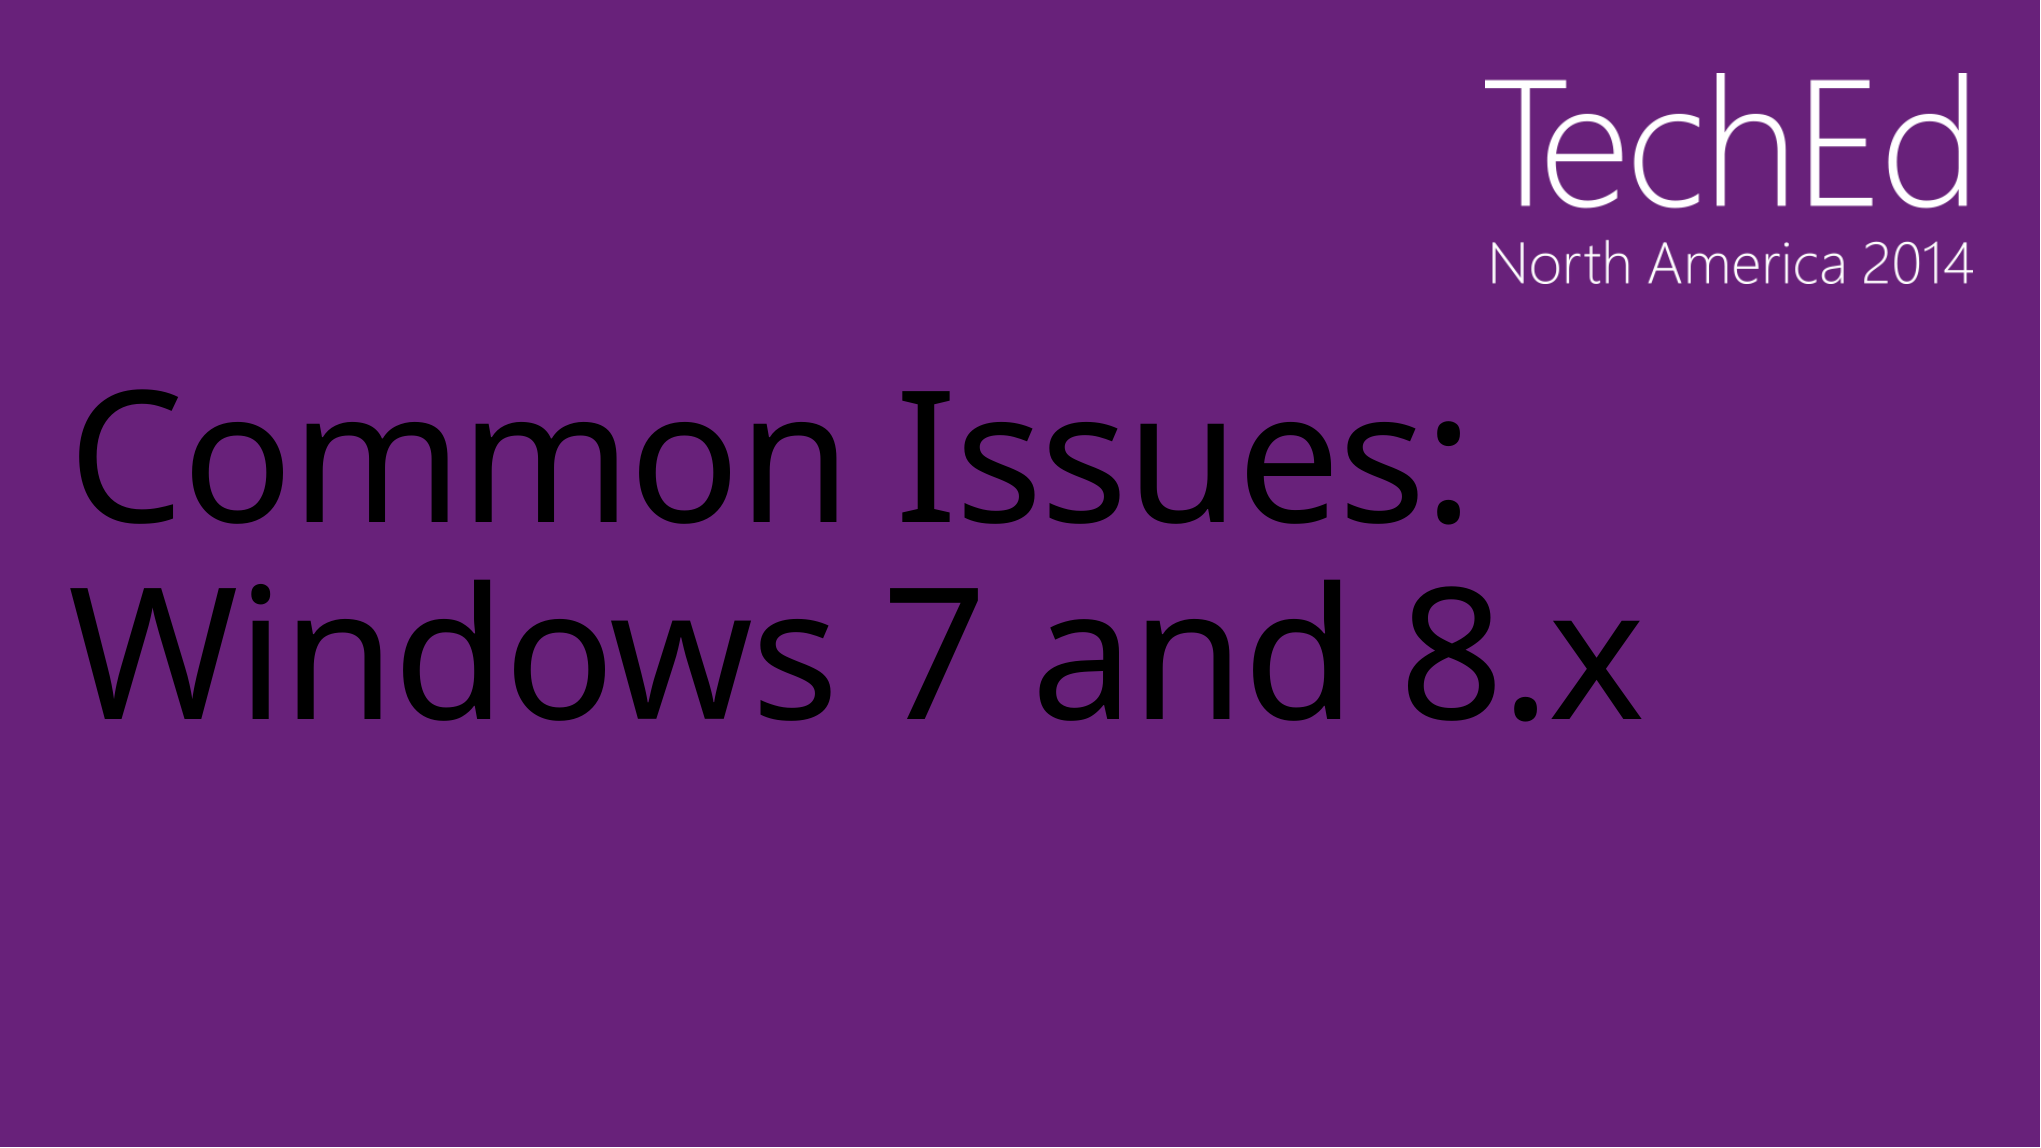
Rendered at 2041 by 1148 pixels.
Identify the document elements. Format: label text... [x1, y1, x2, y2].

title Common Issues: Windows 7 and 8.x [45, 348, 1996, 650]
picture [1485, 73, 1973, 284]
